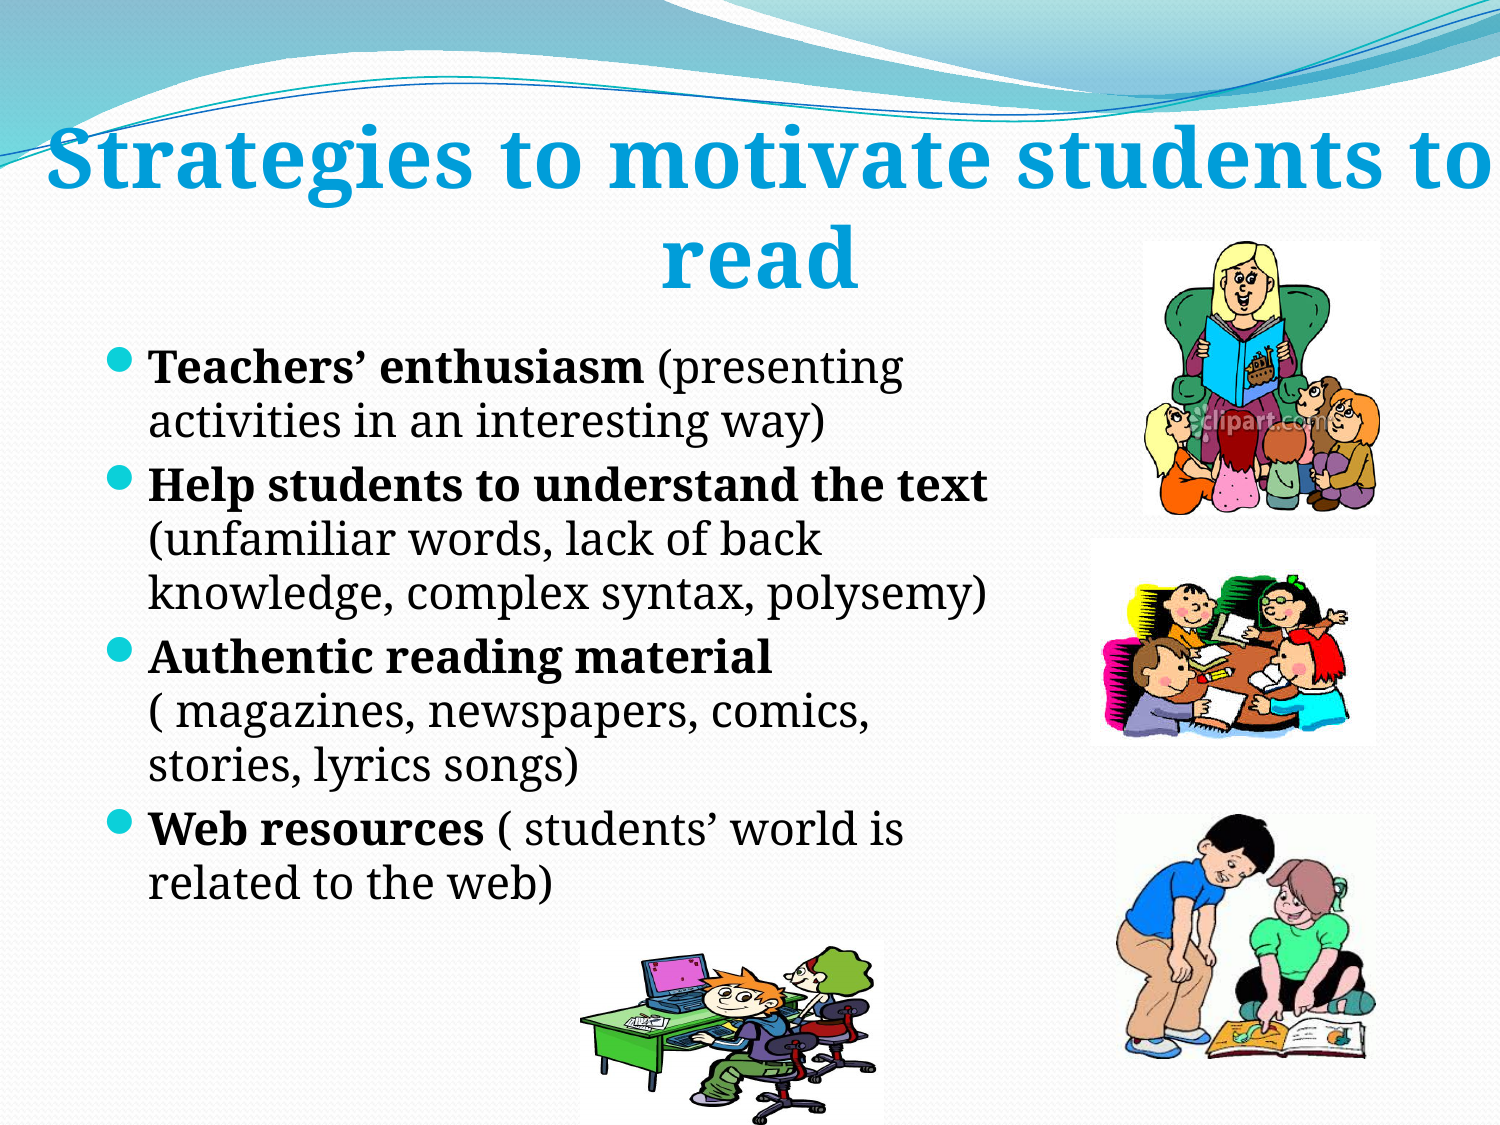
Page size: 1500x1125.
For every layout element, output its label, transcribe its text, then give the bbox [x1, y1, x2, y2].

picture [1115, 814, 1377, 1059]
picture [580, 940, 885, 1125]
picture [1142, 240, 1380, 515]
text_box Proposal [1136, 243, 1142, 313]
list Teachers’ enthusiasm (presenting activities in an interesting way) Help students to understand the text (unfamiliar words, lack of back knowledge, complex syntax, polysemy) Authentic reading material ( magazines, newspapers, comics, stories, lyrics songs) Web resources ( students’ world is related to the web) [88, 330, 1034, 917]
text_box Strategies to motivate students to read [26, 98, 1500, 313]
text_box Proposal [1380, 243, 1386, 313]
picture [1091, 538, 1377, 746]
